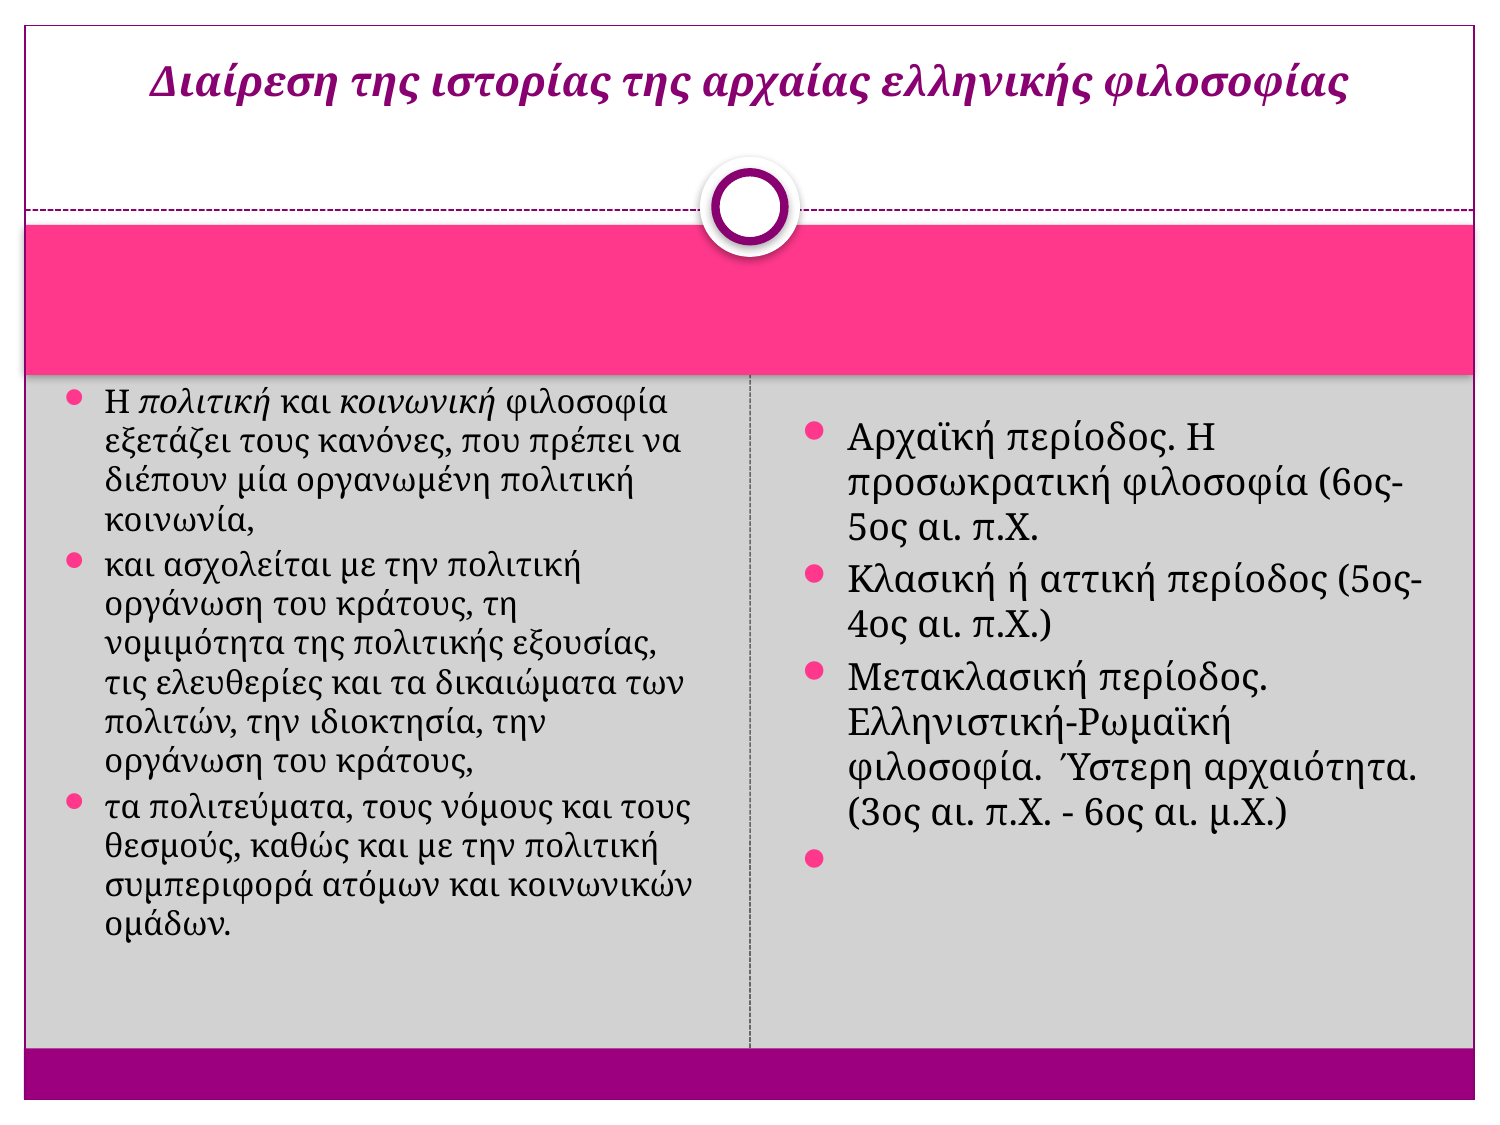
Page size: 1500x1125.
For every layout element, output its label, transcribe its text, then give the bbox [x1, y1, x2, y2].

list Αρχαϊκή περίοδος. Η προσωκρατική φιλοσοφία (6ος-5ος αι. π.Χ. Κλασική ή αττική περίοδος (5ος-4ος αι. π.X.) Μετακλασική περίοδος. Ελληνιστική-Pωµαϊκή φιλοσοφία. Ύστερη αρχαιότητα. (3ος αι. π.X. - 6ος αι. µ.Χ.) [787, 405, 1450, 1033]
list Η πολιτική και κοινωνική φιλοσοφία εξετάζει τους κανόνες, που πρέπει να διέπουν μία οργανωμένη πολιτική κοινωνία, και ασχολείται με την πολιτική οργάνωση του κράτους, τη νομιμότητα της πολιτικής εξουσίας, τις ελευθερίες και τα δικαιώματα των πολιτών, την ιδιοκτησία, την οργάνωση του κράτους, τα πολιτεύματα, τους νόμους και τους θεσμούς, καθώς και με την πολιτική συμπεριφορά ατόμων και κοινωνικών ομάδων. [49, 373, 713, 1032]
title Διαίρεση της ιστορίας της αρχαίας ελληνικής φιλοσοφίας [49, 37, 1450, 162]
